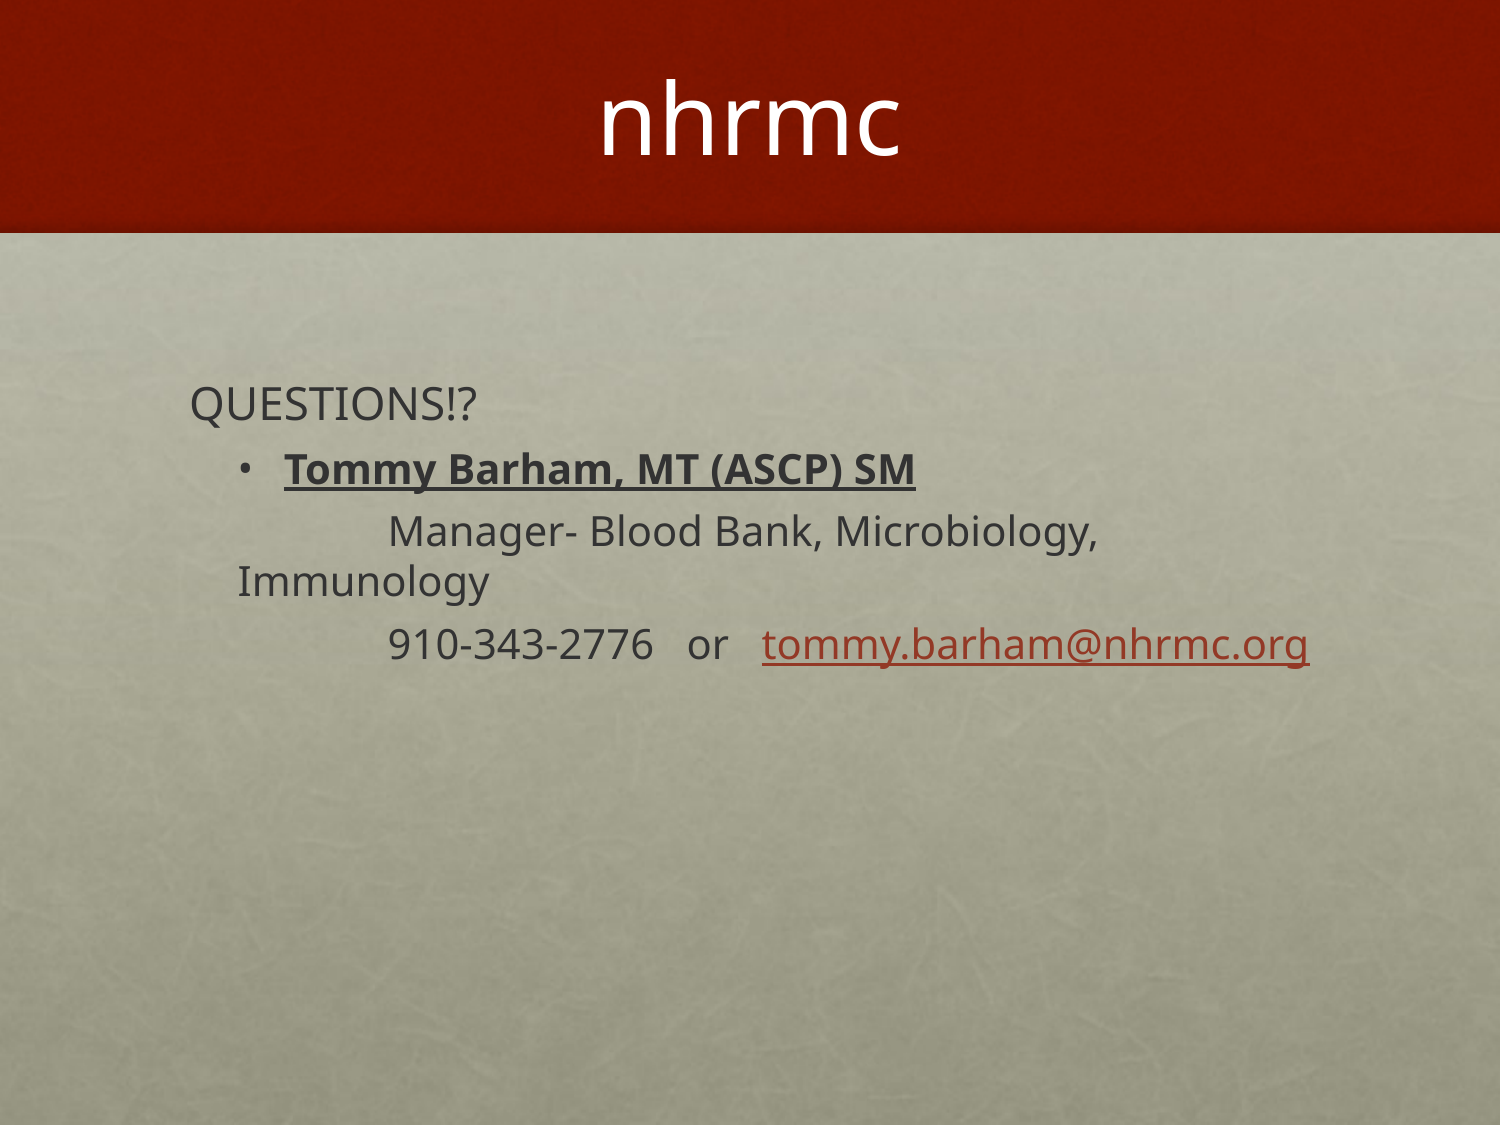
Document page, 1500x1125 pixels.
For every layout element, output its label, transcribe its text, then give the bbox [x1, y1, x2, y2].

title nhrmc [127, 10, 1372, 221]
picture [0, 214, 1500, 1125]
list QUESTIONS!? Tommy Barham, MT (ASCP) SM Manager- Blood Bank, Microbiology, Immunology 910-343-2776 or tommy.barham@nhrmc.org [127, 299, 1372, 1005]
